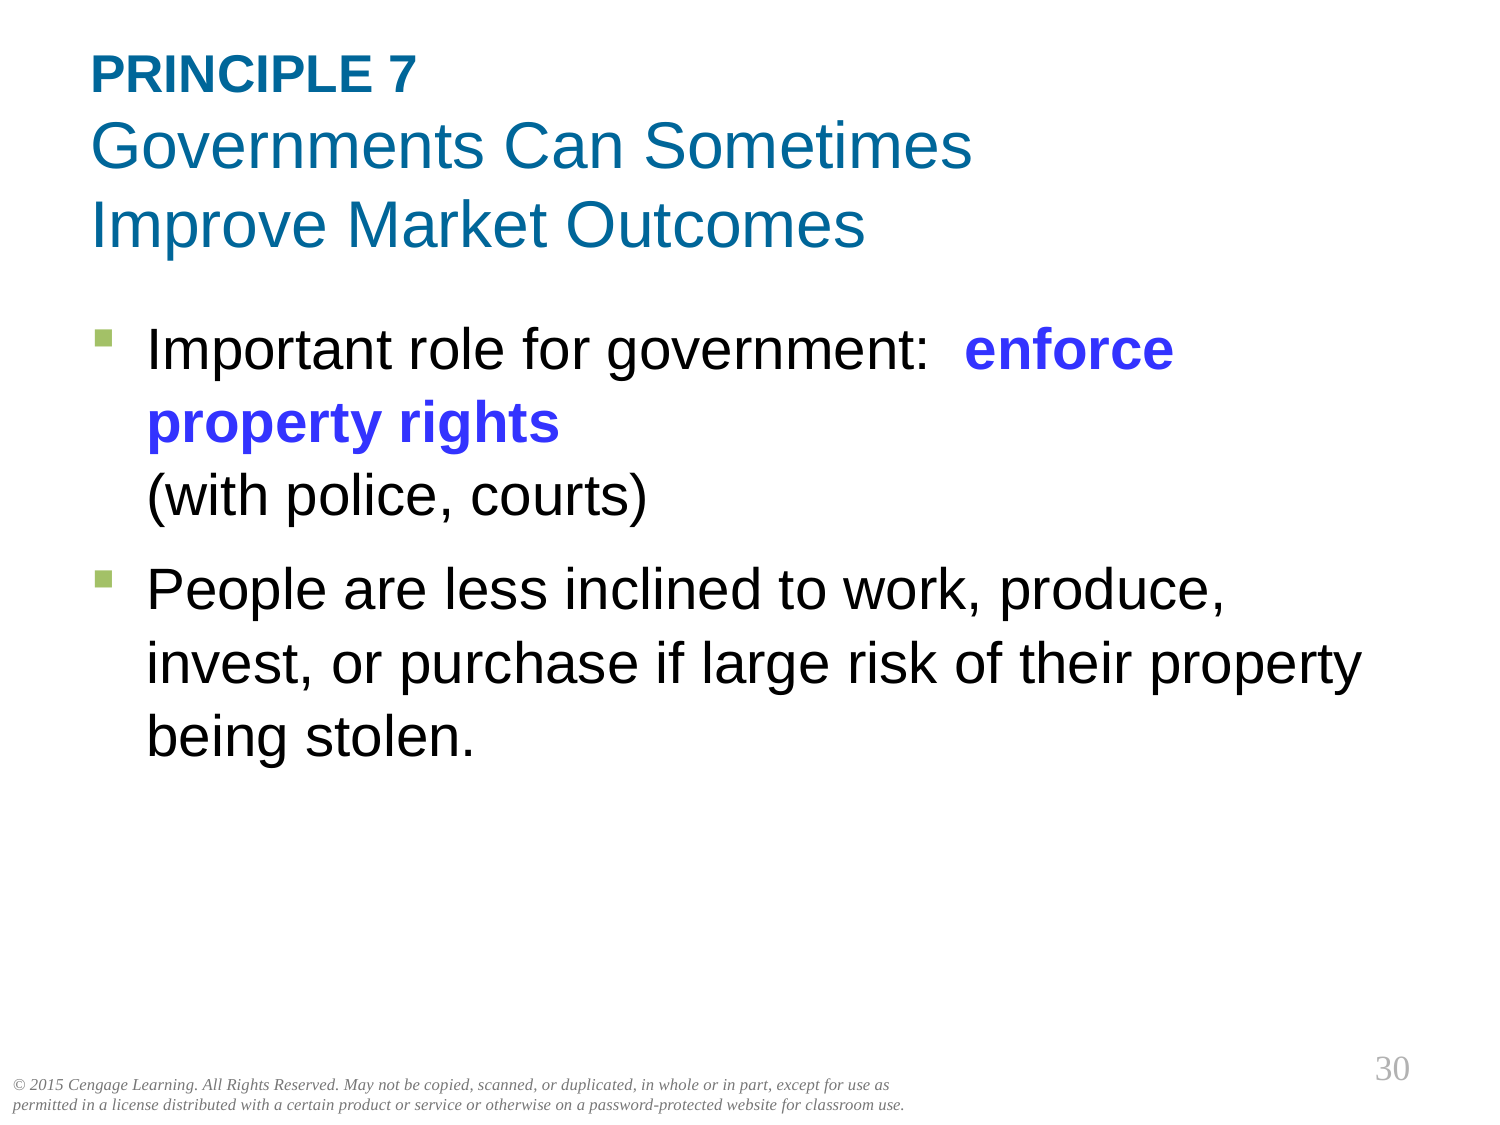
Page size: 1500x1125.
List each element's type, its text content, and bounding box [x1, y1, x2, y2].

list Important role for government: enforce property rights (with police, courts) People are less inclined to work, produce, invest, or purchase if large risk of their property being stolen. [75, 299, 1425, 1017]
title PRINCIPLE 7 Governments Can Sometimes Improve Market Outcomes [75, 31, 1425, 269]
